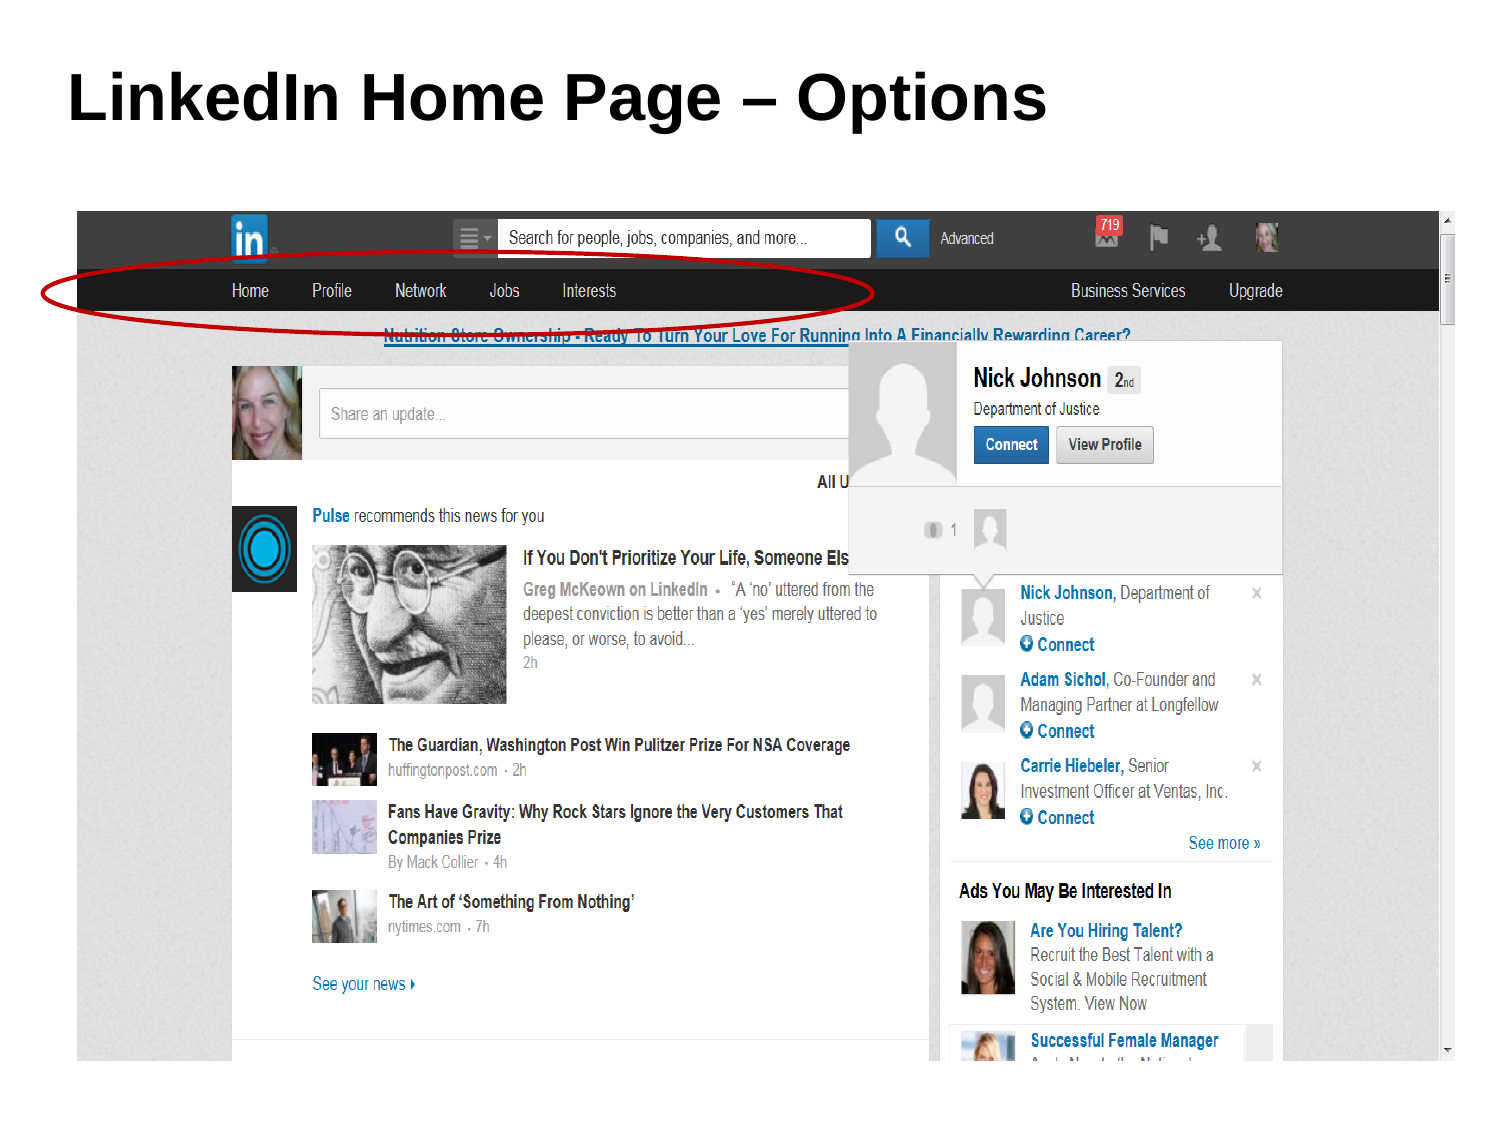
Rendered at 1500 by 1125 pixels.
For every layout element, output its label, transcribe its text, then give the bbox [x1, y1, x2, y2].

list LinkedIn Home Page – Options [67, 53, 1435, 157]
picture [77, 211, 1455, 1061]
text_box [40, 275, 72, 311]
